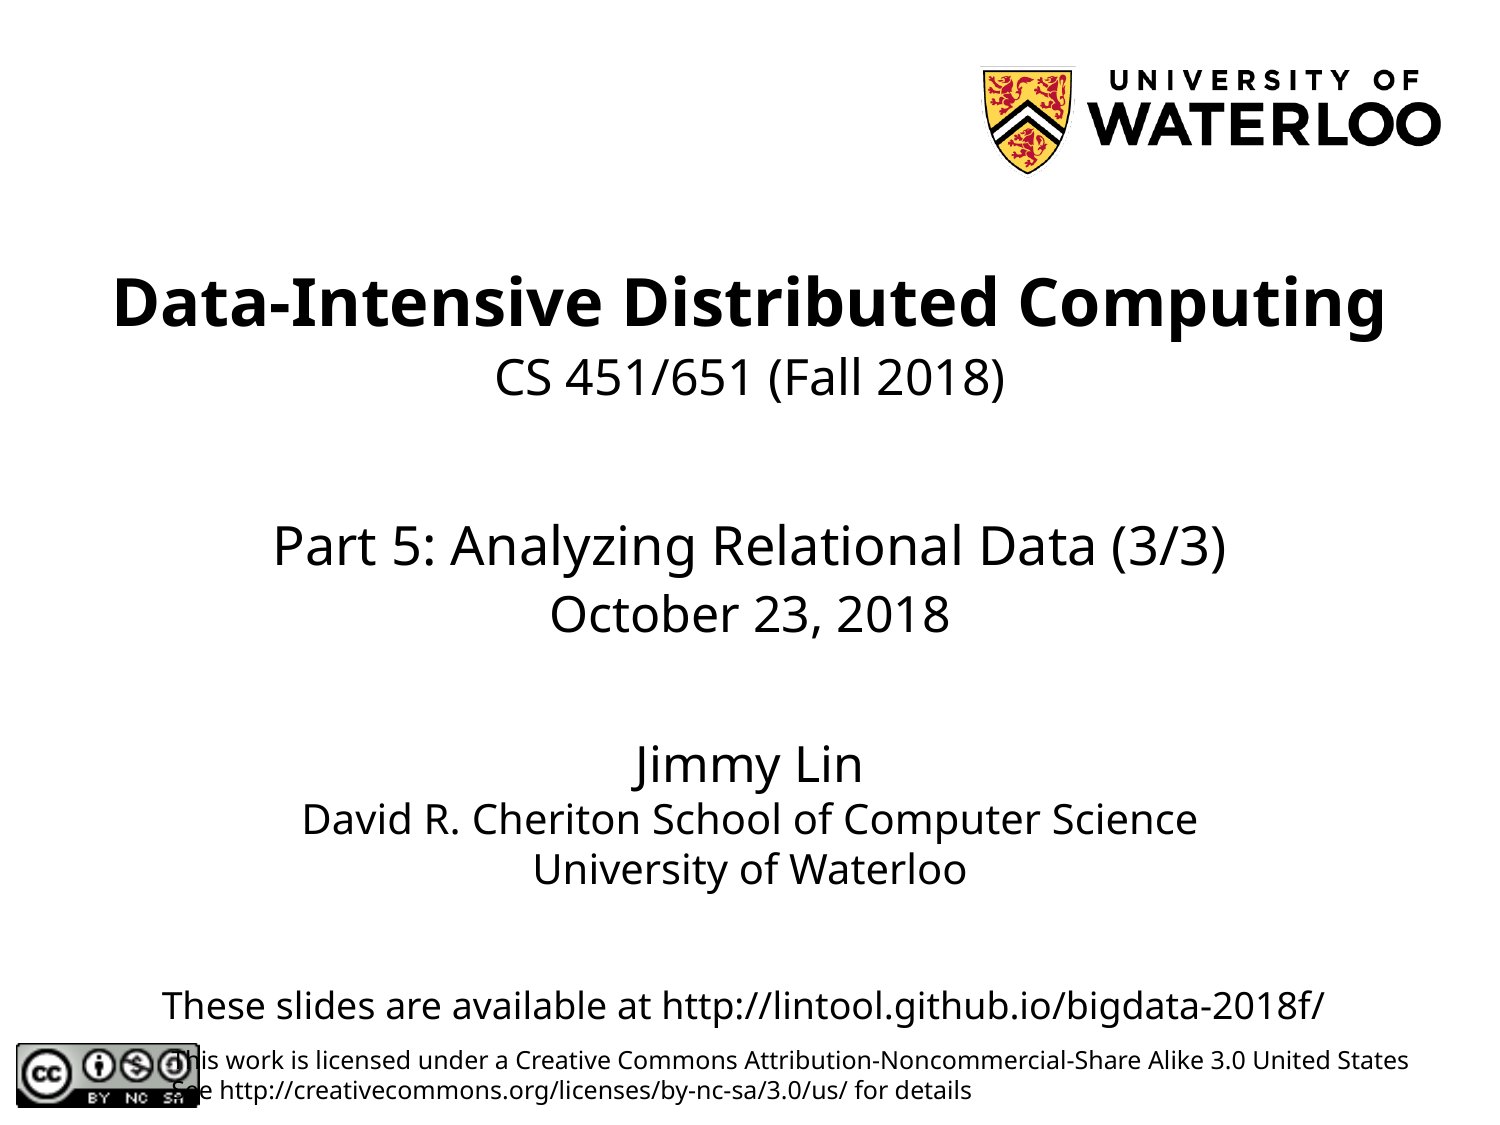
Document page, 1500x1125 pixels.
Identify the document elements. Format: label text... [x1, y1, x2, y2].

text_box These slides are available at http://lintool.github.io/bigdata-2018f/ [147, 974, 1341, 1035]
text_box Jimmy Lin David R. Cheriton School of Computer Science University of Waterloo [12, 750, 1488, 875]
text_box Part 5: Analyzing Relational Data (3/3) [12, 487, 1488, 549]
text_box Data-Intensive Distributed Computing [12, 224, 1488, 337]
text_box This work is licensed under a Creative Commons Attribution-Noncommercial-Share Alike 3.0 United States See http://creativecommons.org/licenses/by-nc-sa/3.0/us/ for details [156, 1037, 1426, 1113]
picture [972, 62, 1451, 181]
text_box October 23, 2018 [12, 549, 1488, 675]
picture [16, 1042, 201, 1108]
text_box CS 451/651 (Fall 2018) [0, 337, 1500, 413]
